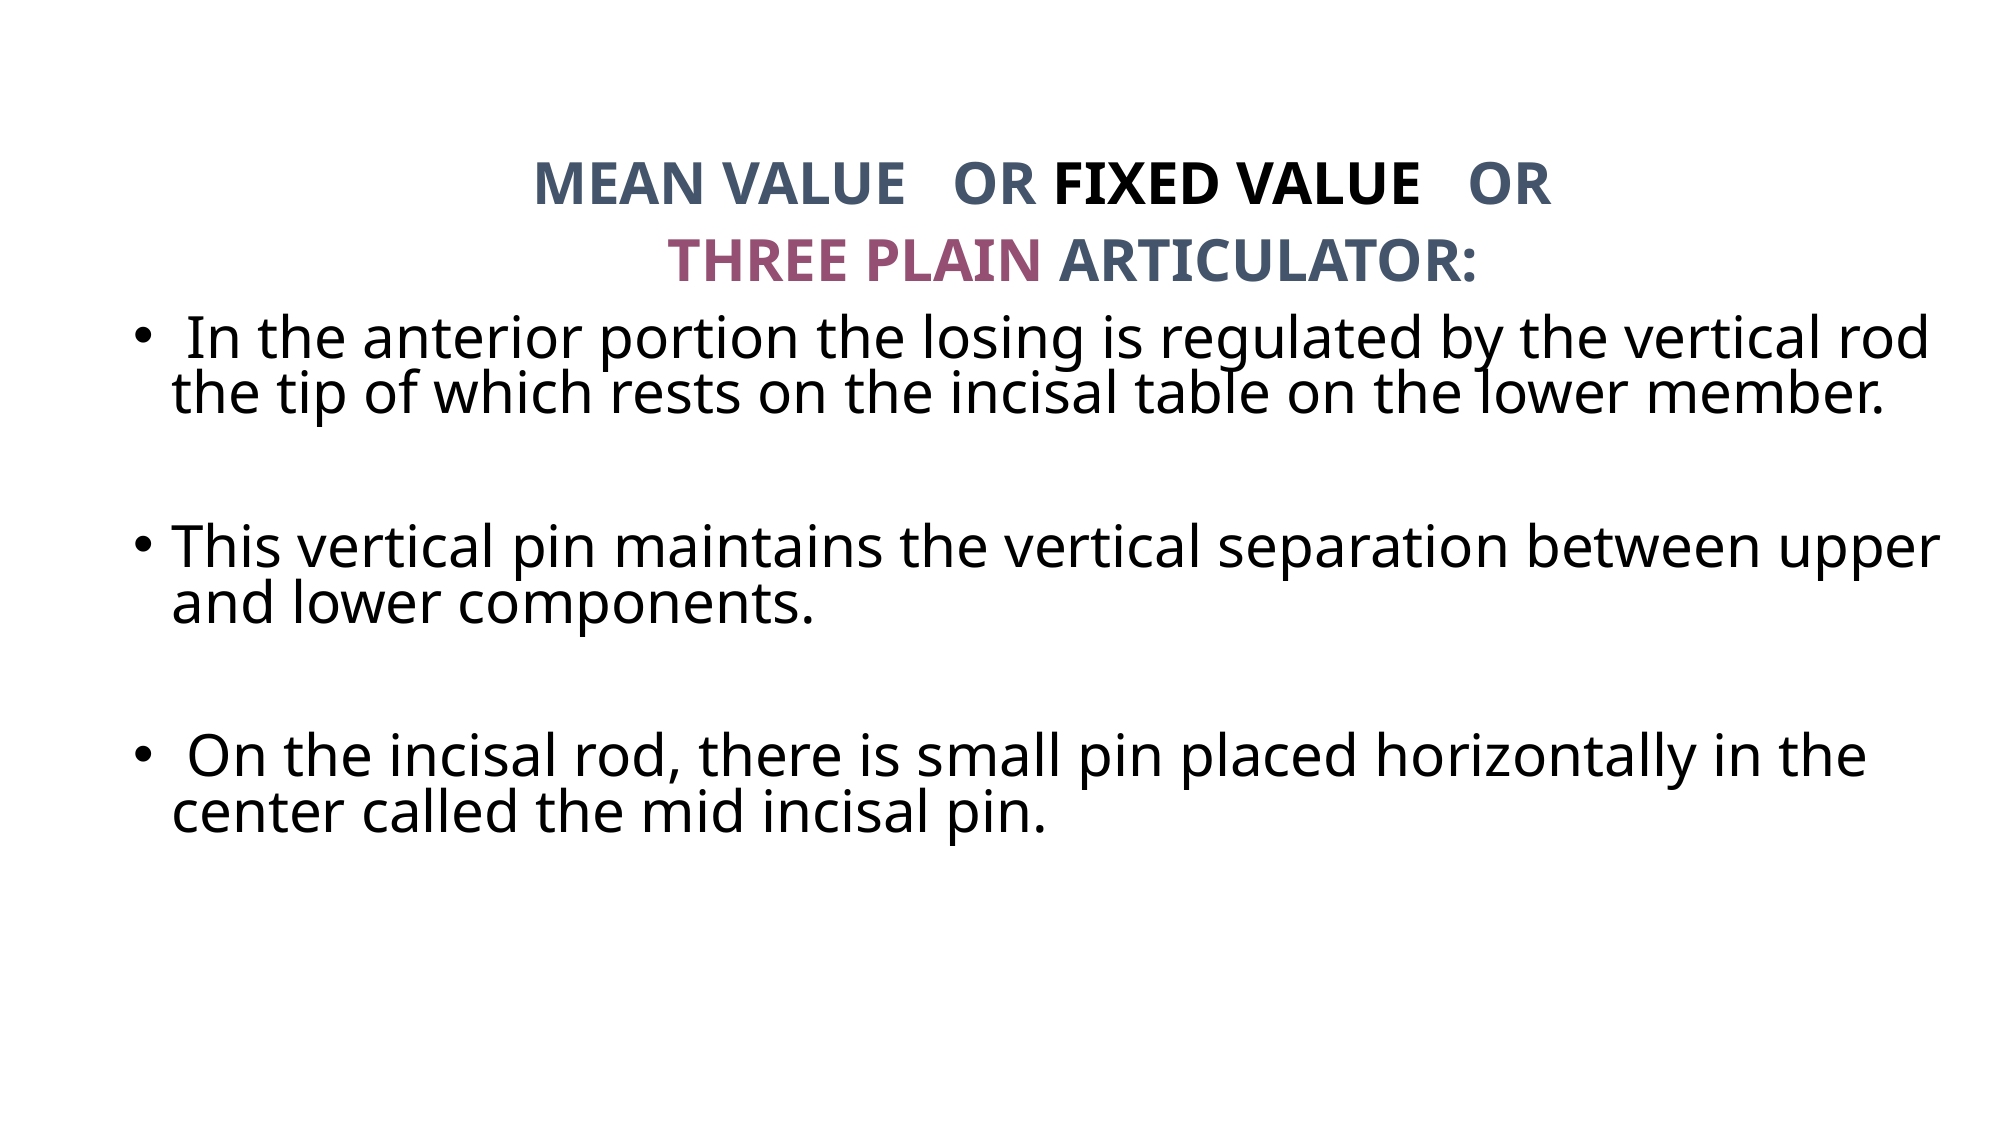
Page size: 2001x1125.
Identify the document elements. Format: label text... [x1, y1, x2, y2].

list MEAN VALUE OR FIXED VALUE OR THREE PLAIN ARTICULATOR: In the anterior portion the losing is regulated by the vertical rod the tip of which rests on the incisal table on the lower member. This vertical pin maintains the vertical separation between upper and lower components. On the incisal rod, there is small pin placed horizontally in the center called the mid incisal pin. [118, 152, 1966, 900]
